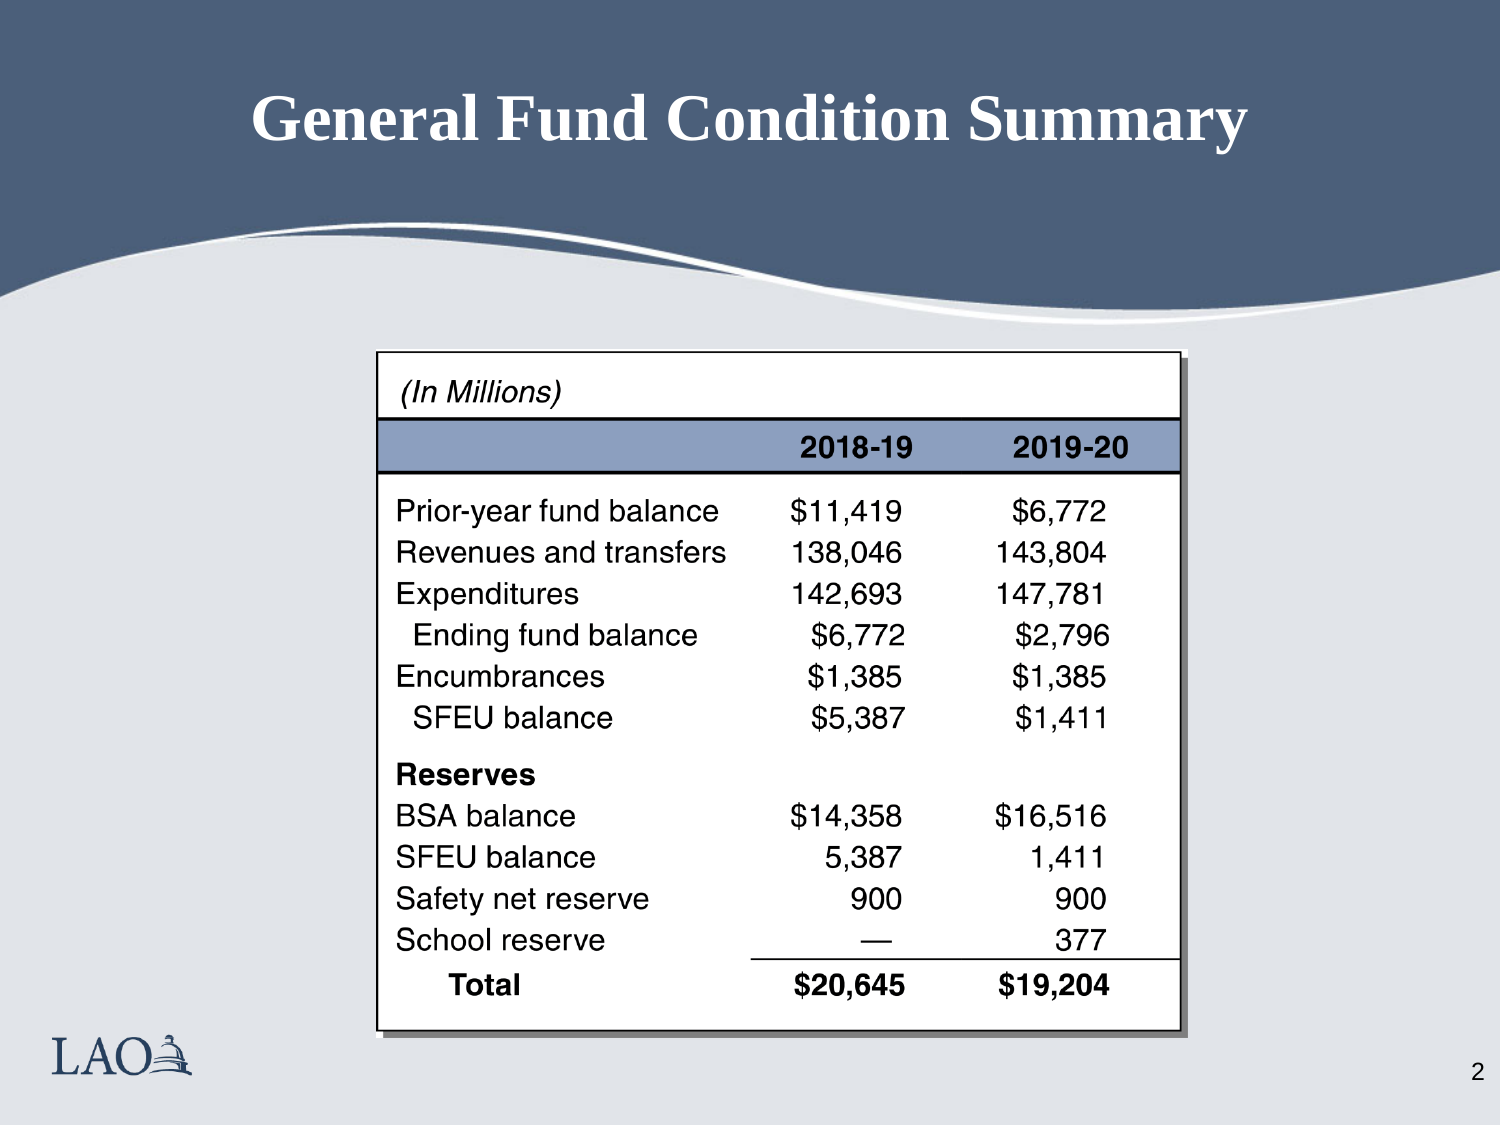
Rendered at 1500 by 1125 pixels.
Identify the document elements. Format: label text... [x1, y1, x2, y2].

slide_number 1 [1149, 1040, 1500, 1100]
picture [0, 0, 1500, 1125]
title General Fund Condition Summary [75, 39, 1425, 188]
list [376, 349, 1188, 1038]
